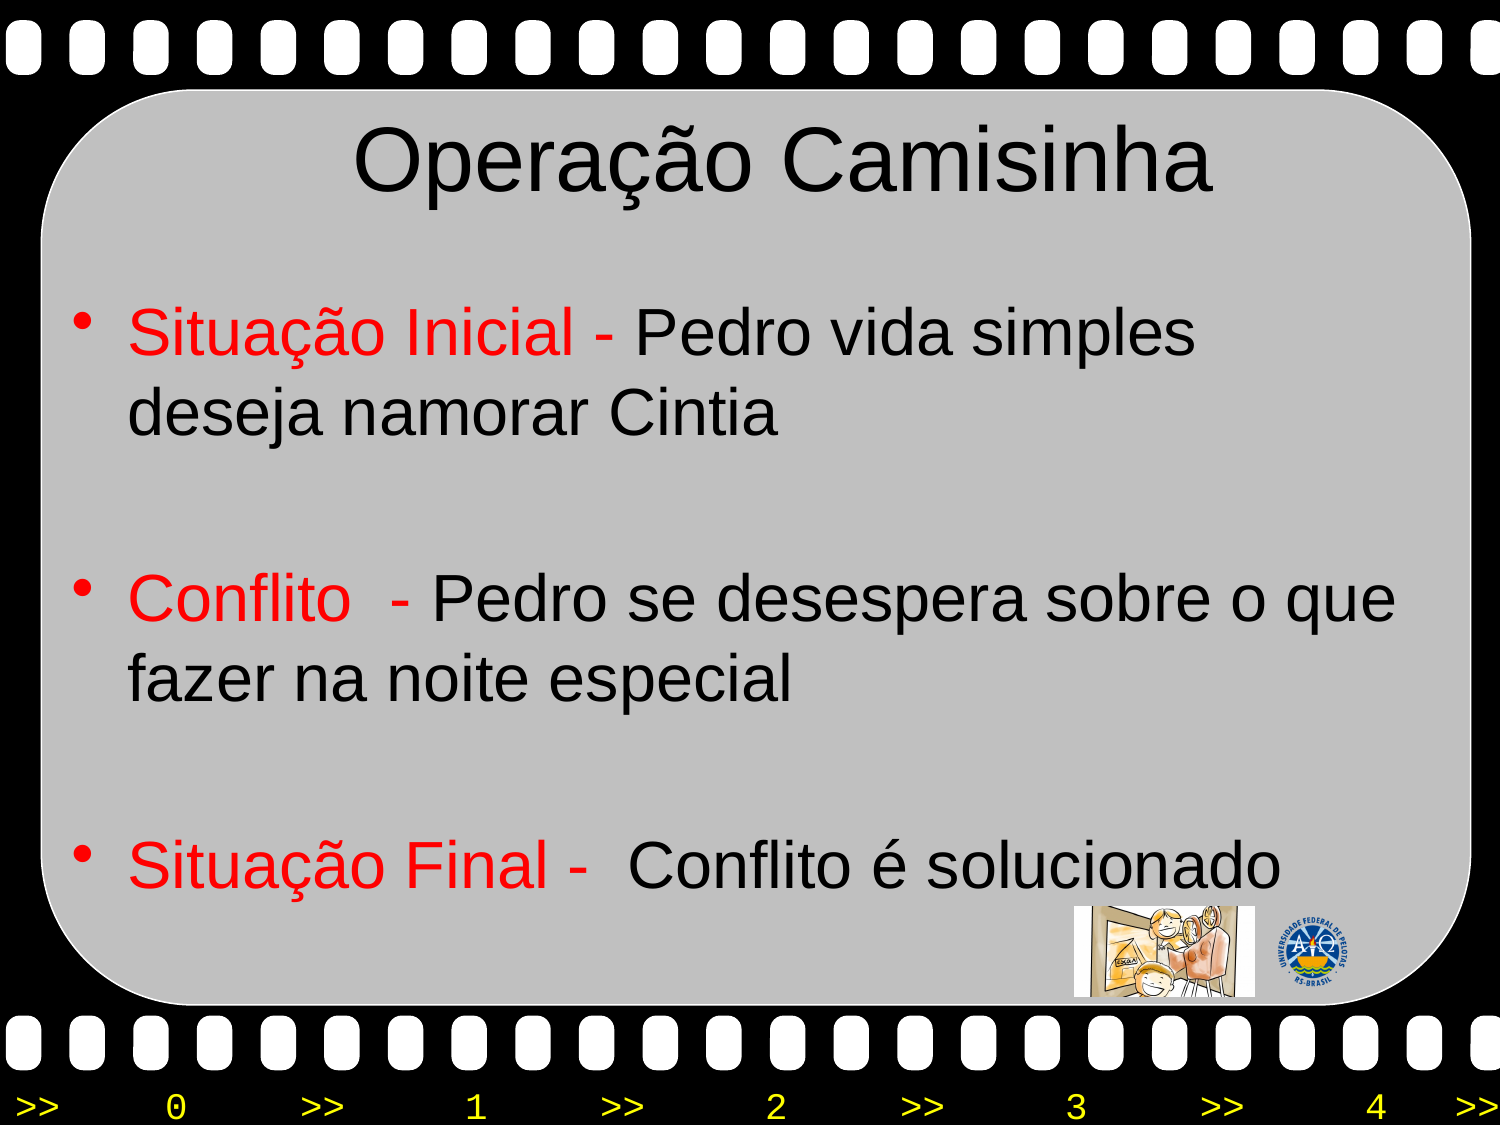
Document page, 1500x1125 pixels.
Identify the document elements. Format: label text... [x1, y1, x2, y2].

picture [1270, 910, 1354, 993]
title Operação Camisinha [116, 137, 1426, 280]
picture [1074, 906, 1256, 997]
list Situação Inicial - Pedro vida simples deseja namorar Cintia Conflito - Pedro se desespera sobre o que fazer na noite especial Situação Final - Conflito é solucionado [56, 280, 1426, 921]
